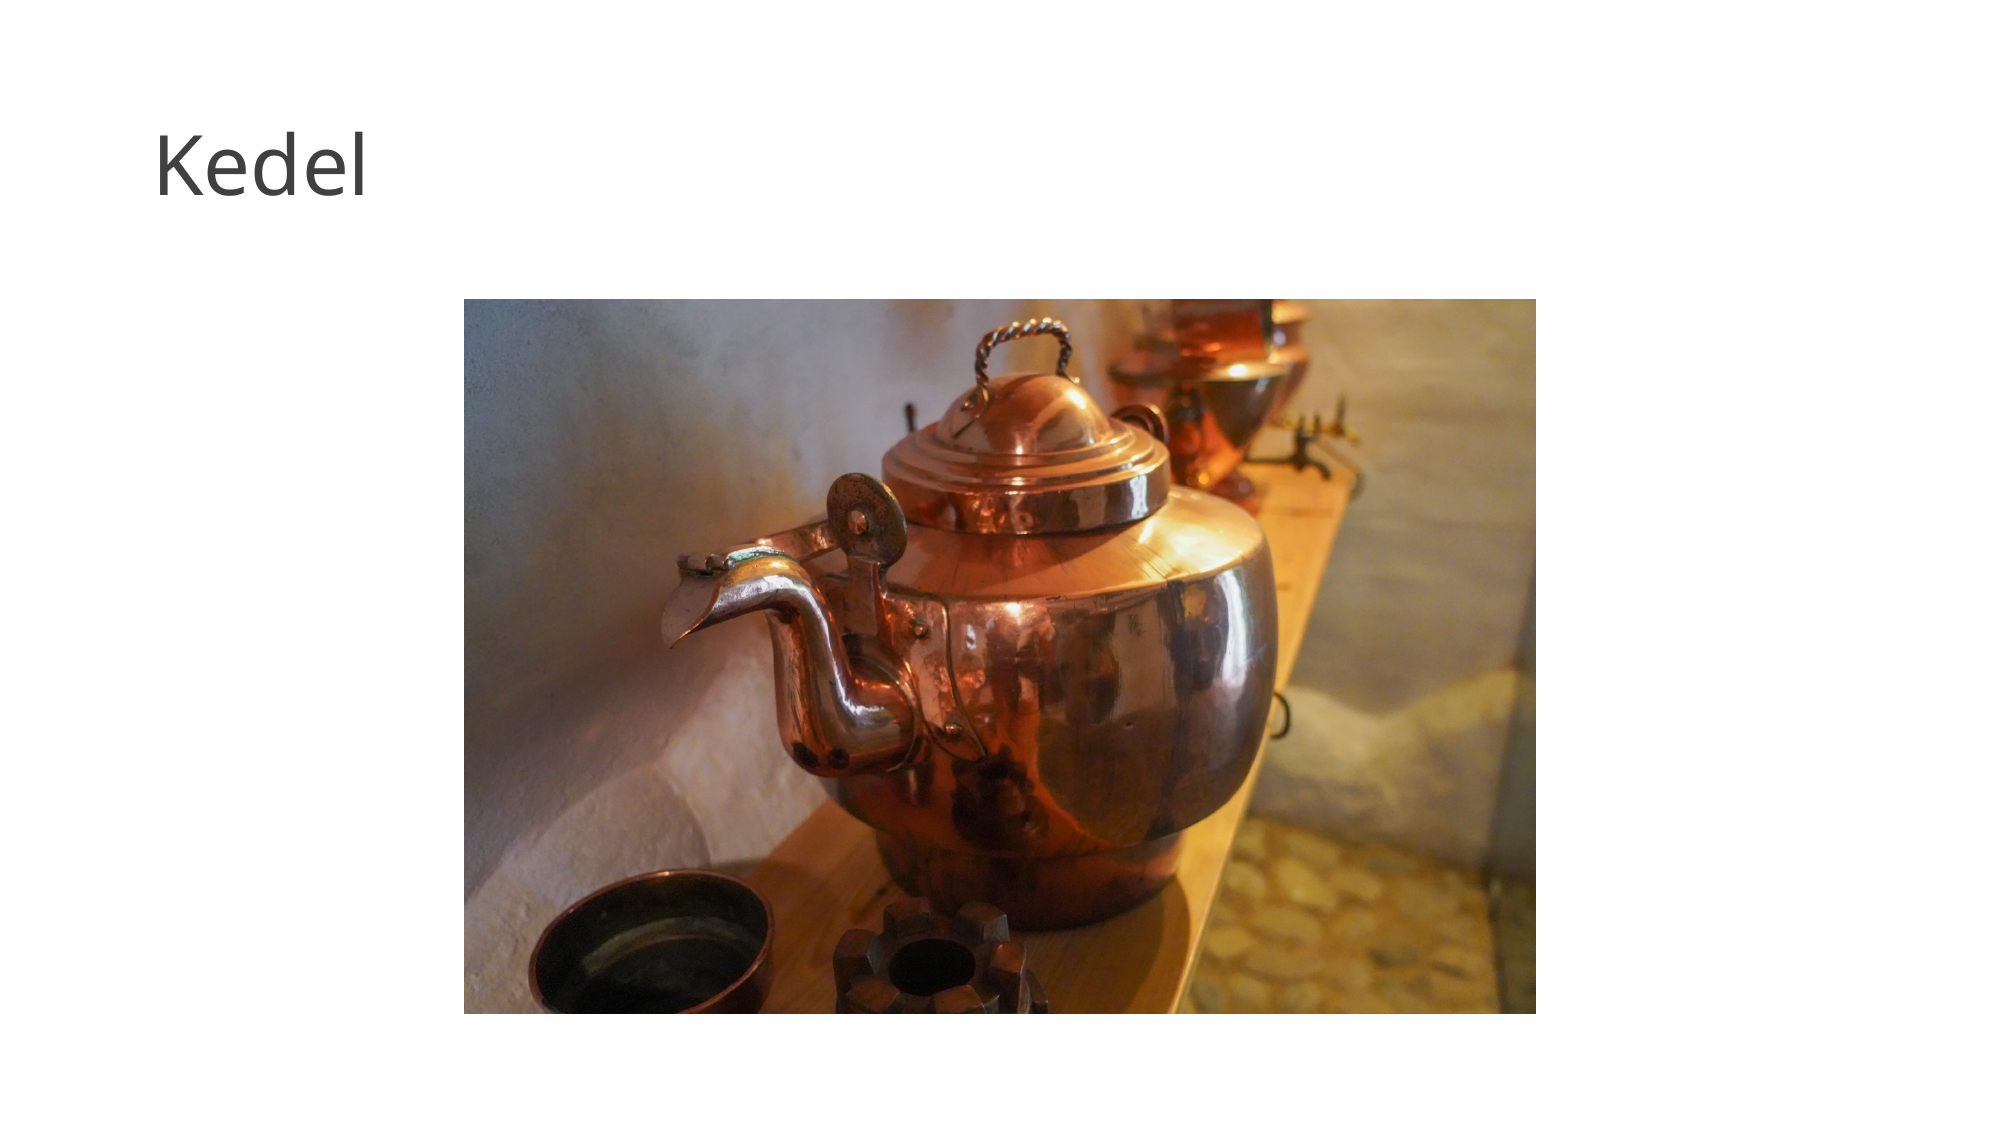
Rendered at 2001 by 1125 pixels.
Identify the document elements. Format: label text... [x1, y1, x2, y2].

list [464, 299, 1536, 1014]
title Kedel [137, 59, 1863, 278]
